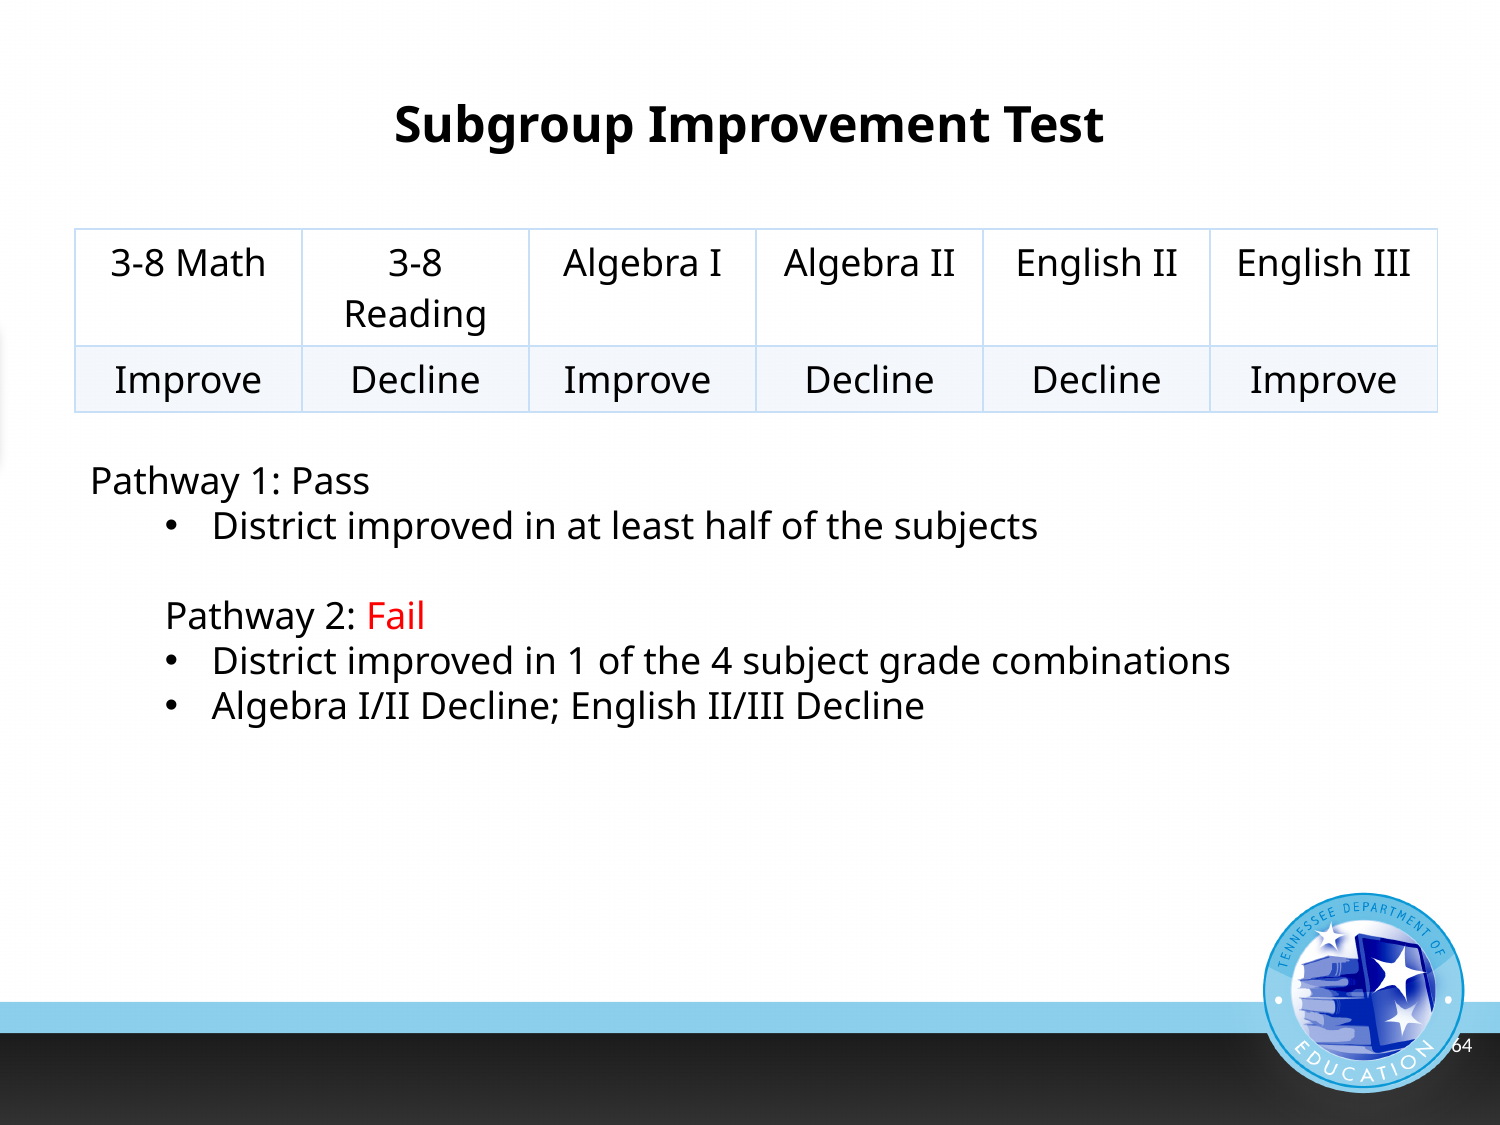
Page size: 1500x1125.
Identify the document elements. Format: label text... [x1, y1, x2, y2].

table_header Algebra I [530, 230, 755, 345]
slide_number 64 [1137, 1024, 1488, 1103]
table_header 3-8 Reading [303, 230, 528, 345]
table_header Algebra II [757, 230, 982, 345]
table_header 3-8 Math [76, 230, 301, 345]
table_header English III [1211, 230, 1437, 345]
table_cell Decline [757, 347, 982, 411]
text_box Pathway 1: Pass District improved in at least half of the subjects Pathway 2: Fail District improved in 1 of the 4 subject grade combinations Algebra I/II Decline; English II/III Decline [75, 449, 1450, 735]
table_cell Improve [530, 347, 755, 411]
table_cell Improve [76, 347, 301, 411]
table_cell Decline [984, 347, 1209, 411]
table_cell Improve [1211, 347, 1437, 411]
table_header English II [984, 230, 1209, 345]
title Subgroup Improvement Test [74, 44, 1426, 201]
picture [0, 0, 1500, 1125]
table_cell Decline [303, 347, 528, 411]
